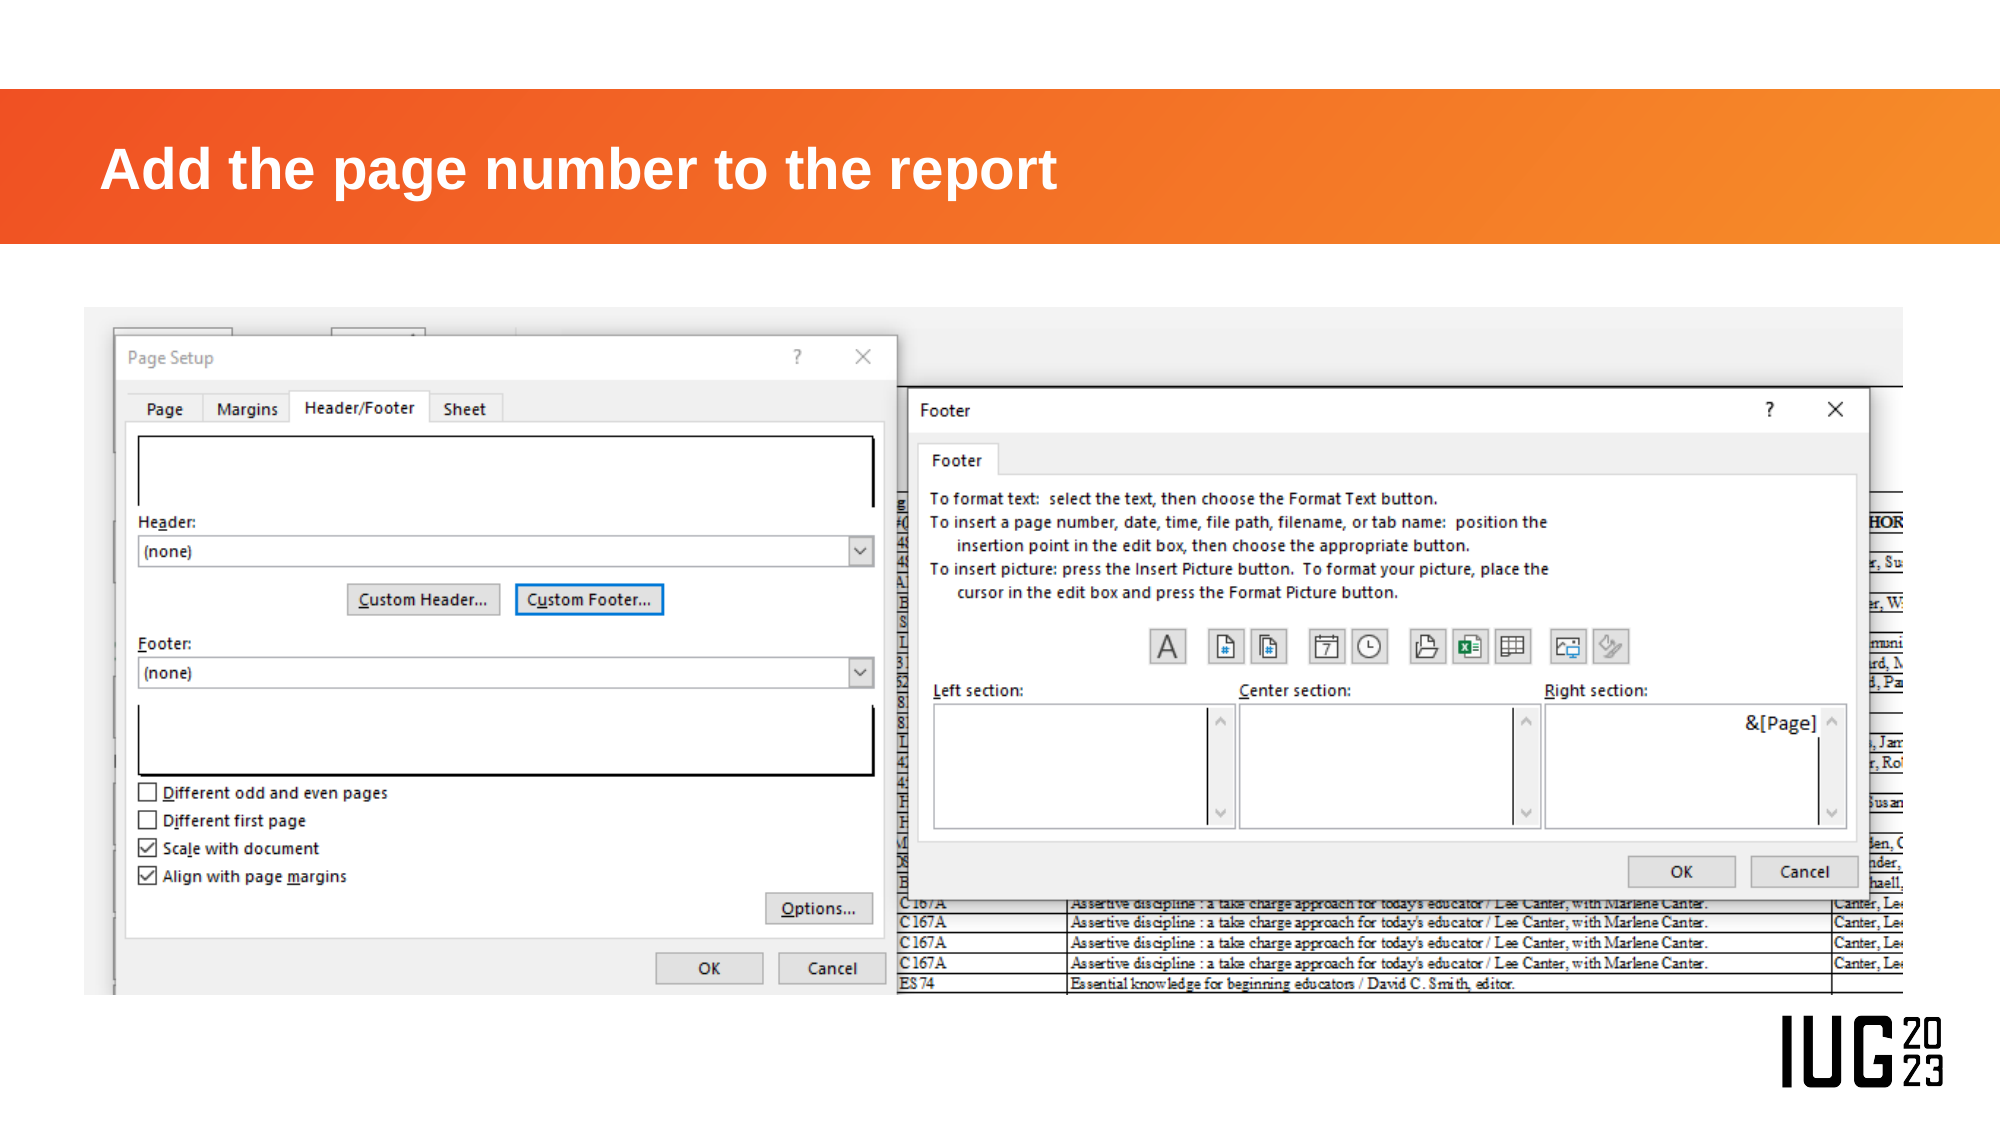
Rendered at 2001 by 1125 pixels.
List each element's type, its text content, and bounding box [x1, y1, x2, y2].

title Add the page number to the report [84, 110, 1903, 232]
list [84, 307, 1903, 995]
picture [1776, 1011, 1948, 1092]
